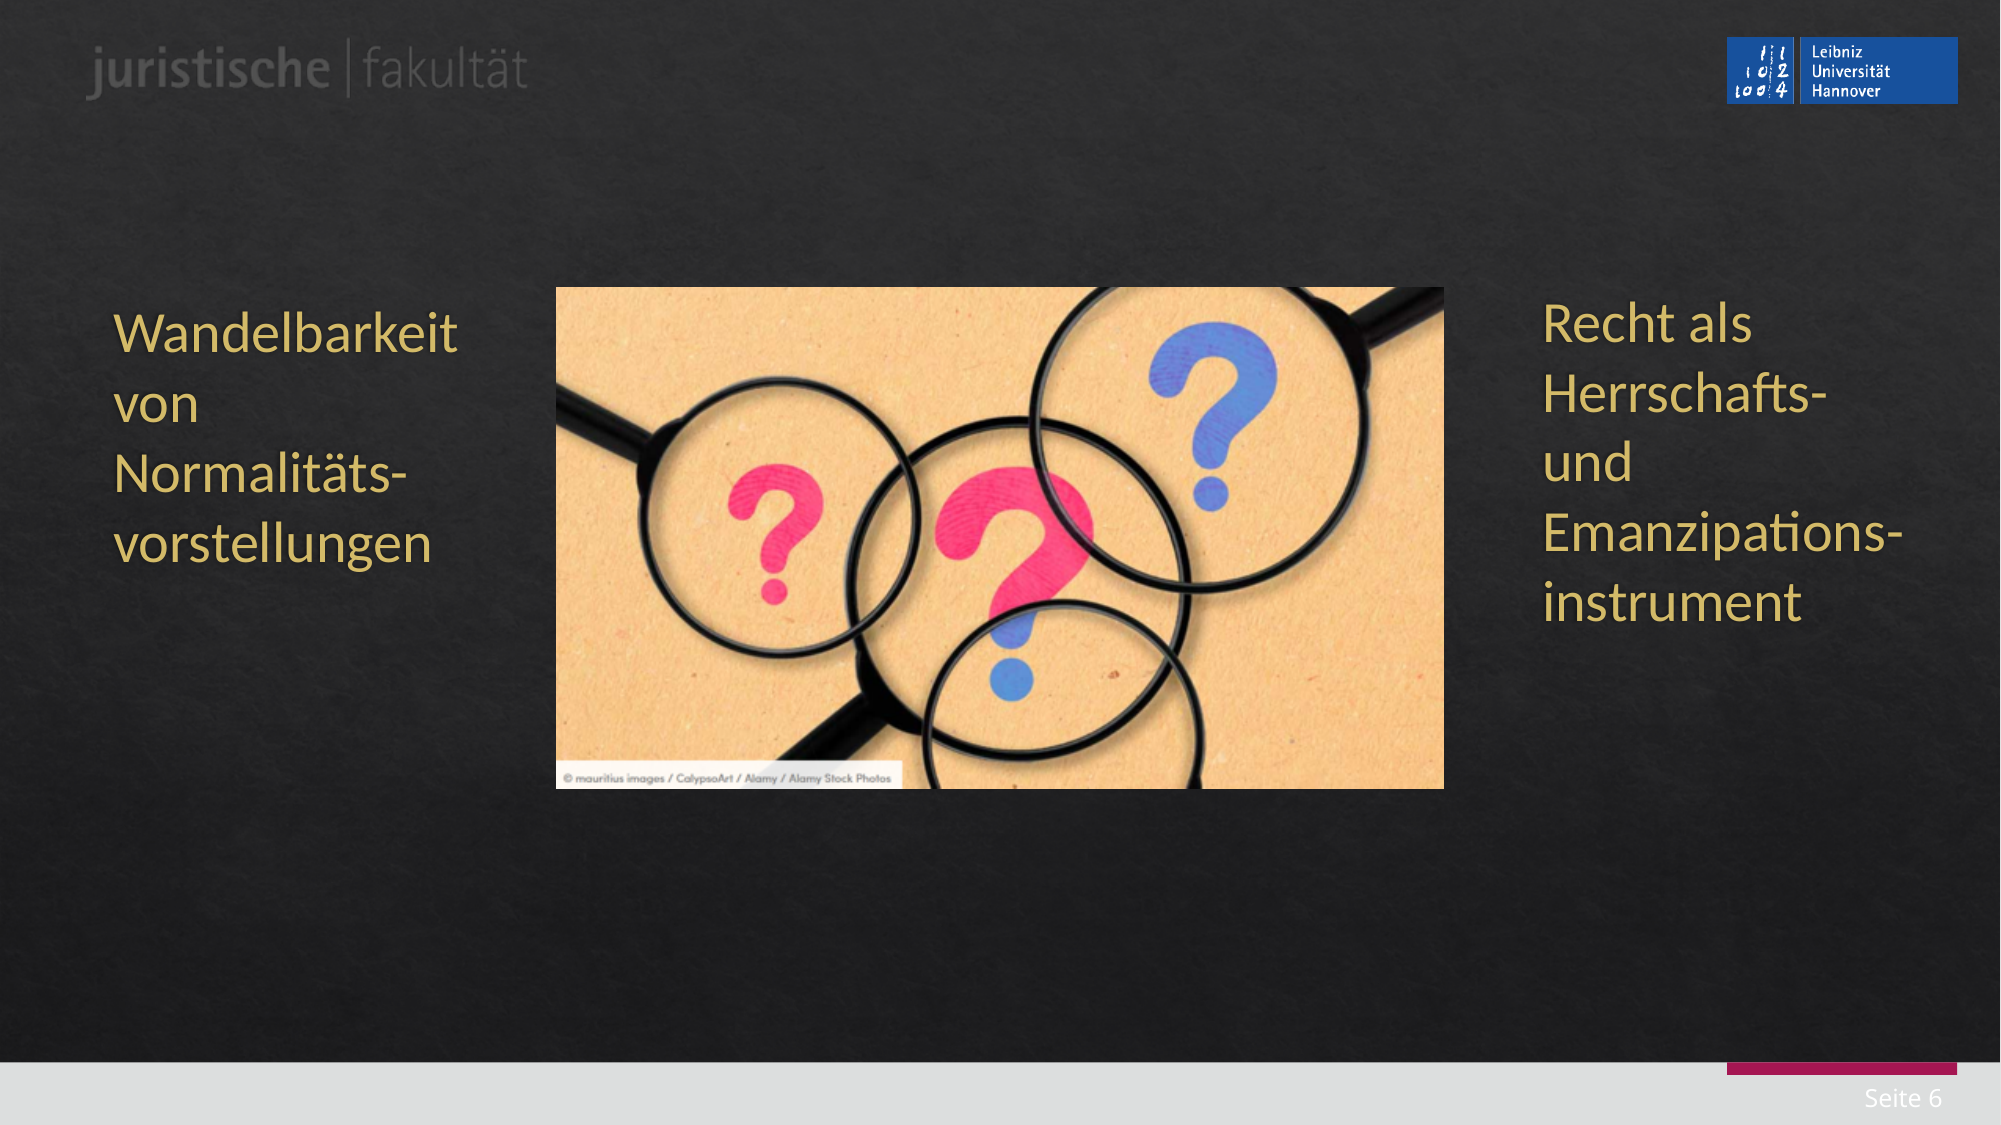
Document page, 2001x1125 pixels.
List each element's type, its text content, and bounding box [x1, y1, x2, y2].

picture [86, 37, 529, 104]
picture [1727, 37, 1958, 104]
text_box Wandelbarkeit von Normalitäts-vorstellungen [98, 287, 497, 838]
list Recht als Herrschafts- und Emanzipations-instrument [1526, 276, 1943, 899]
picture [556, 286, 1444, 790]
